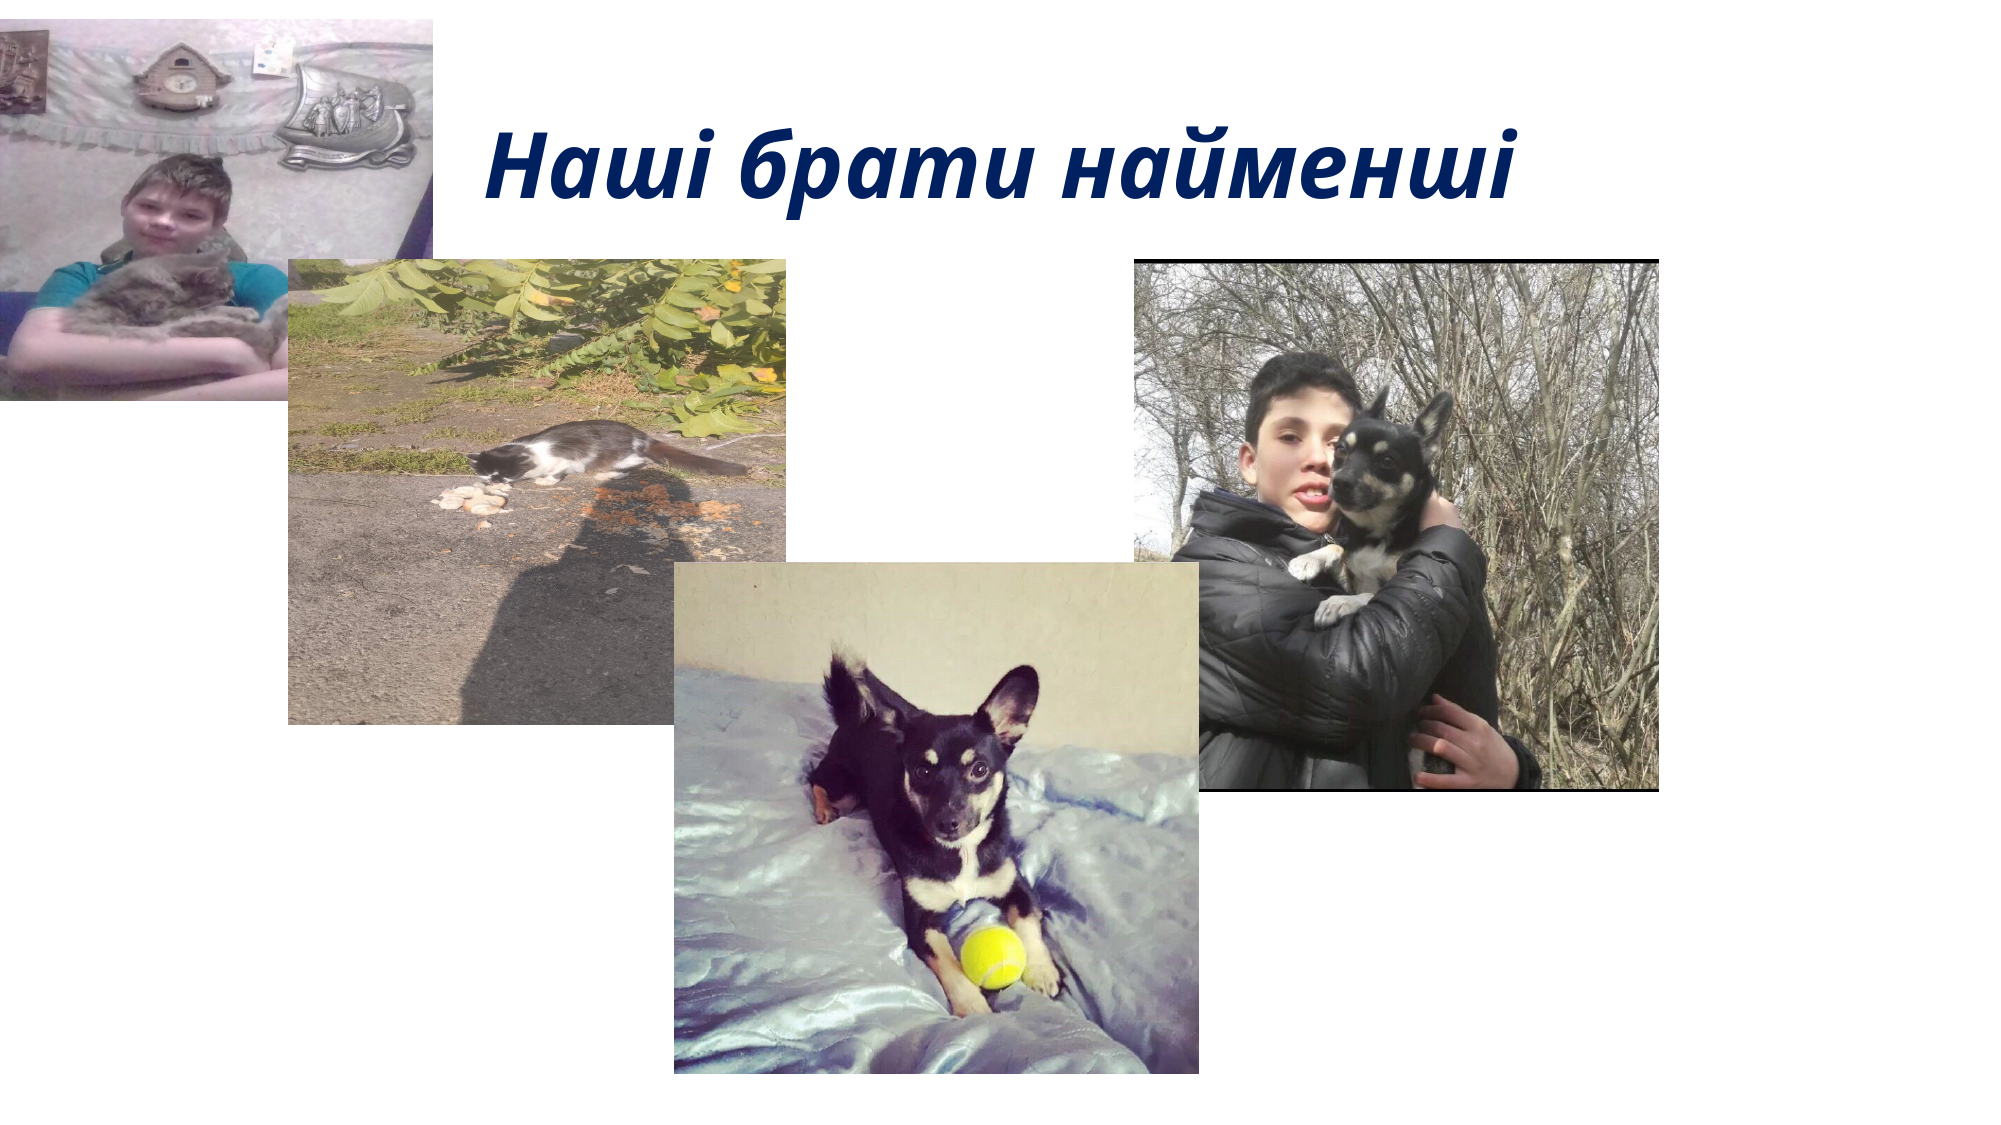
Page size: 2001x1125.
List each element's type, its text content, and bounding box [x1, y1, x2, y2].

title Наші брати найменші [433, 59, 1863, 278]
picture [287, 259, 1659, 1074]
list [0, 19, 433, 401]
